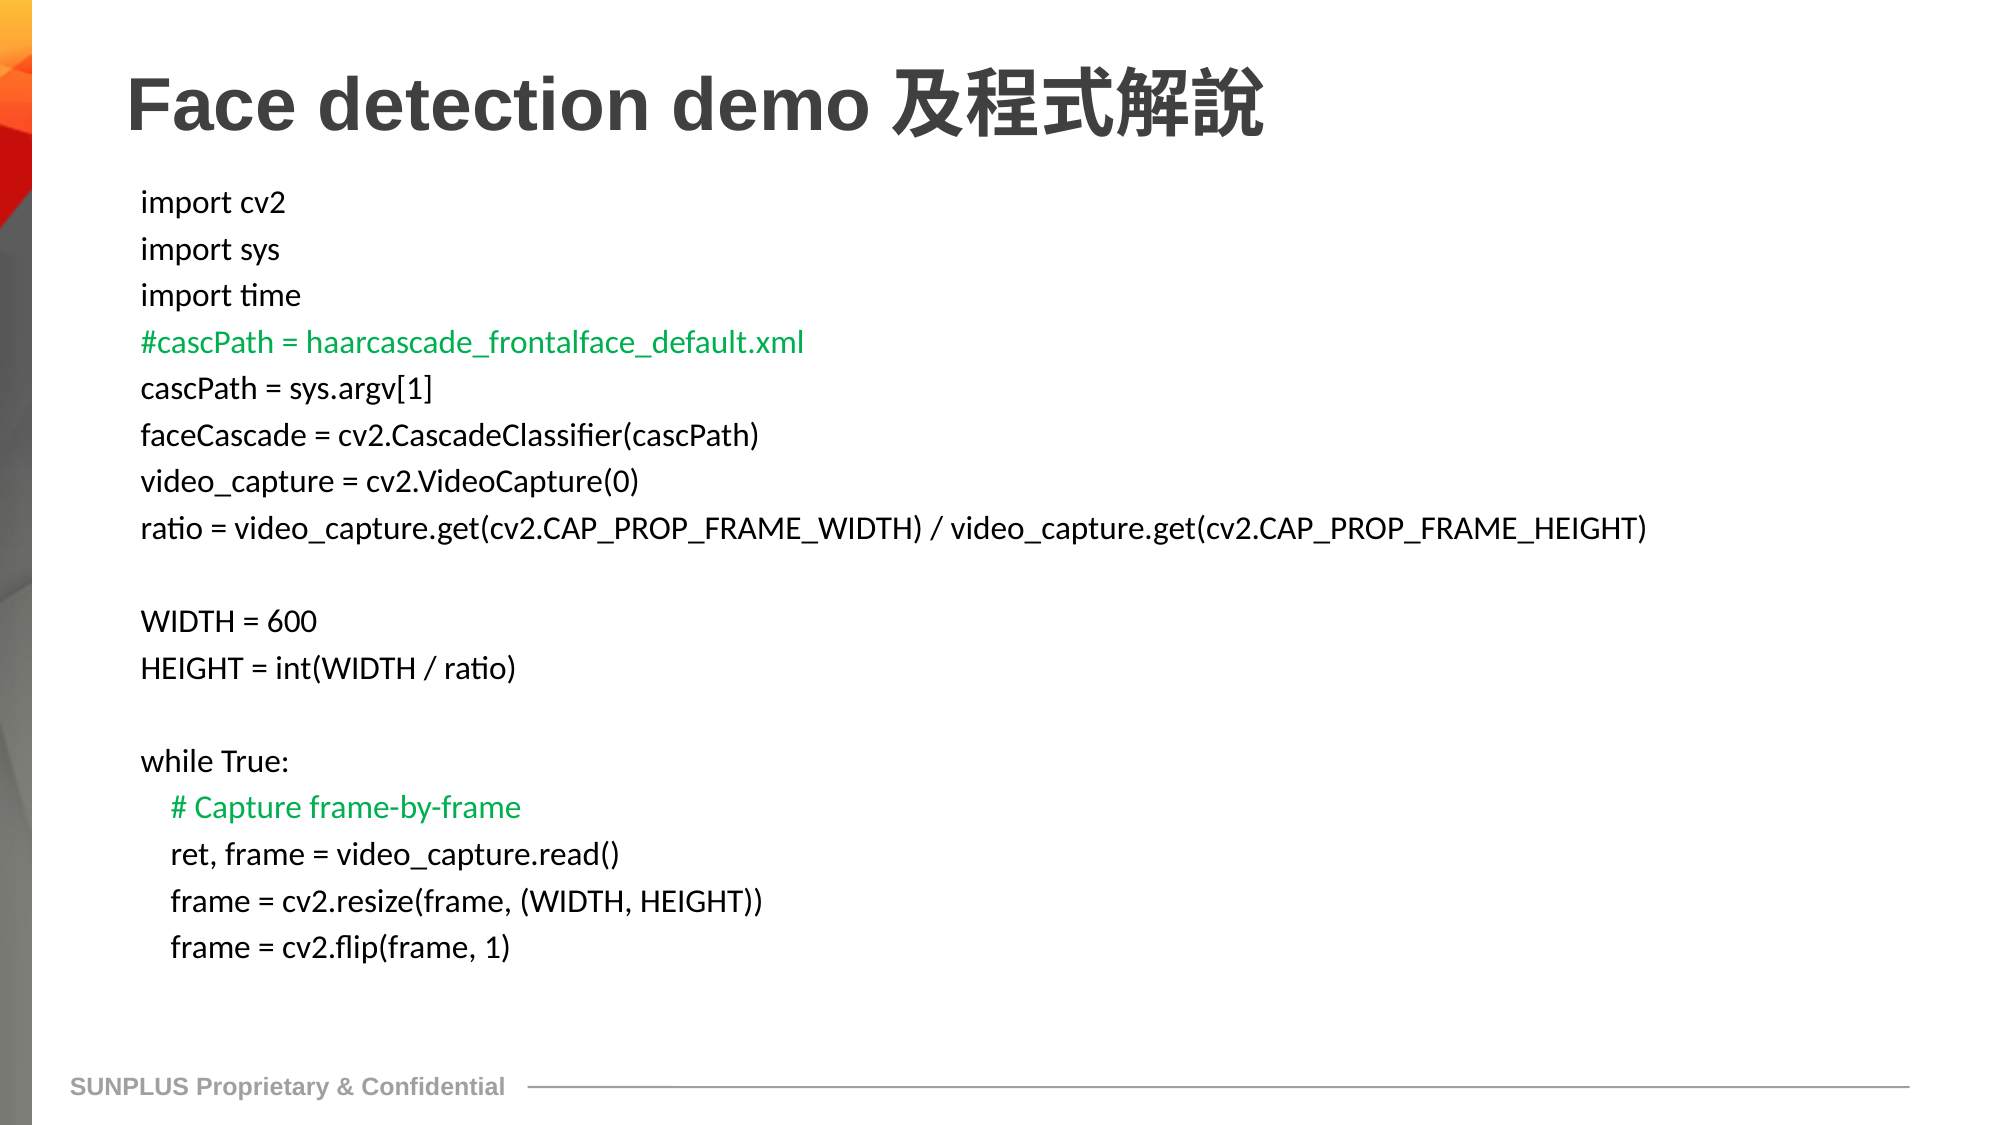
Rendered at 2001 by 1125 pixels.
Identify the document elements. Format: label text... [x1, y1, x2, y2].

text_box import cv2 import sys import time #cascPath = haarcascade_frontalface_default.xml cascPath = sys.argv[1] faceCascade = cv2.CascadeClassifier(cascPath) video_capture = cv2.VideoCapture(0) ratio = video_capture.get(cv2.CAP_PROP_FRAME_WIDTH) / video_capture.get(cv2.CAP_PROP_FRAME_HEIGHT) WIDTH = 600 HEIGHT = int(WIDTH / ratio) while True: # Capture frame-by-frame ret, frame = video_capture.read() frame = cv2.resize(frame, (WIDTH, HEIGHT)) frame = cv2.flip(frame, 1) [125, 172, 1937, 988]
picture [0, 0, 32, 1125]
title Face detection demo及程式解說 [111, 47, 1926, 154]
